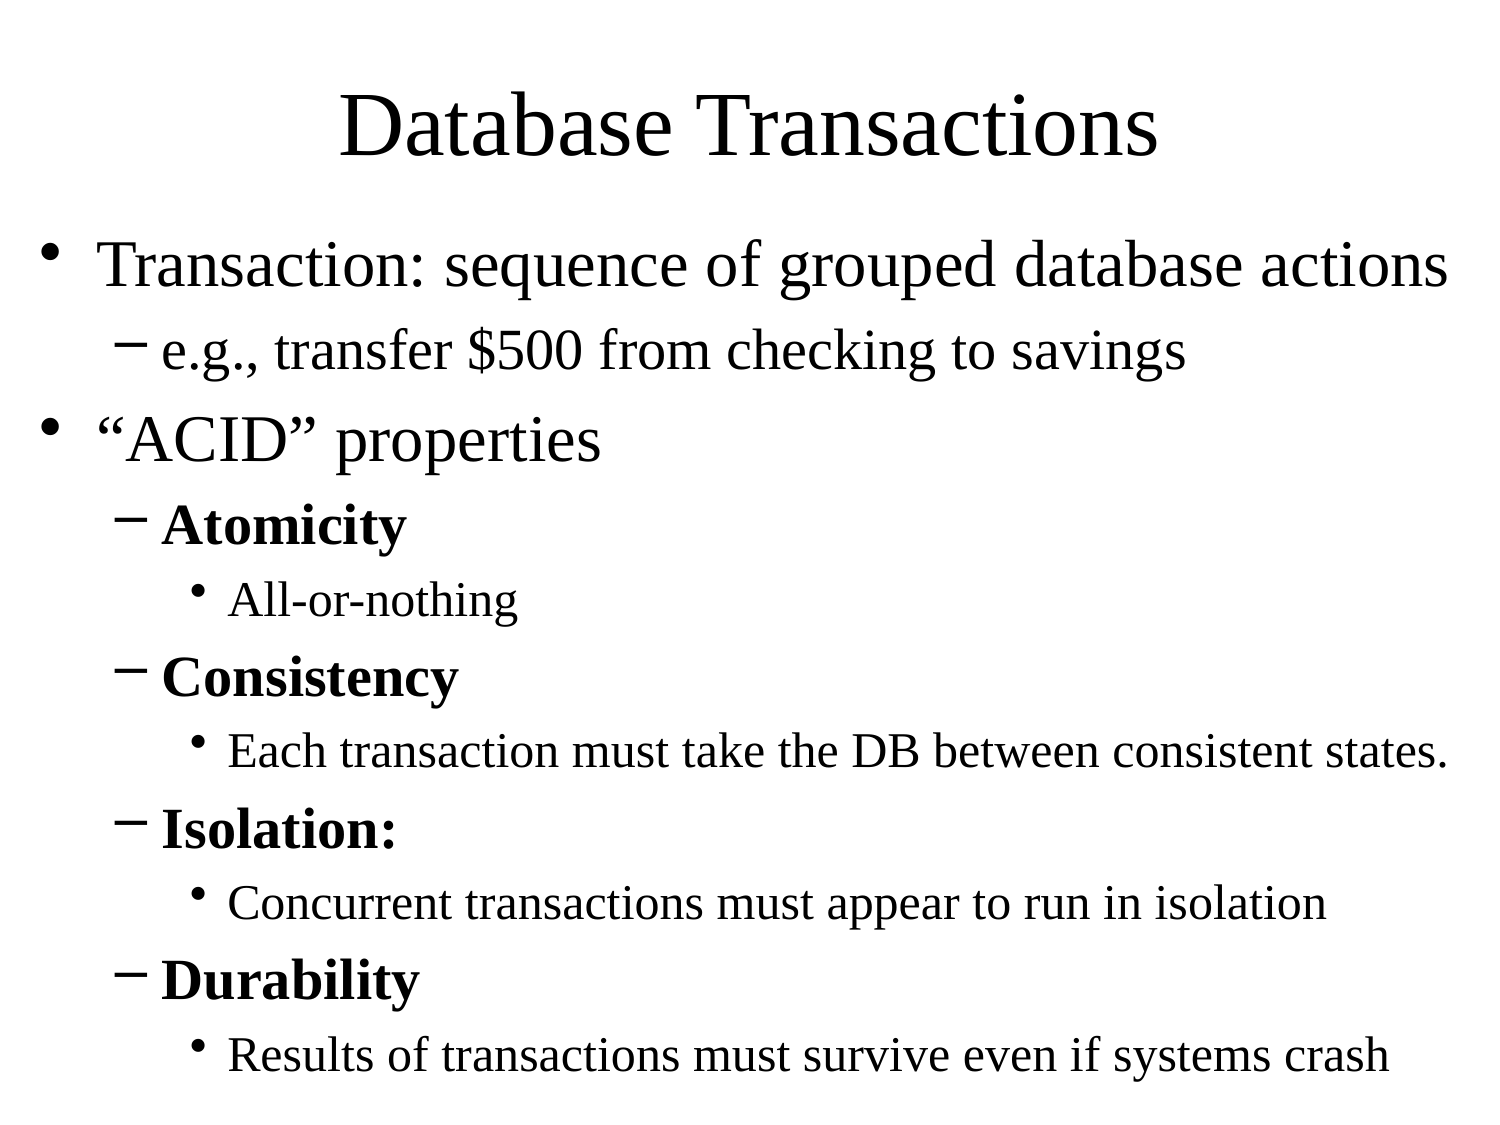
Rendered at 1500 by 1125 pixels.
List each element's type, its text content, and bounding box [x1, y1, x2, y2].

list Transaction: sequence of grouped database actions e.g., transfer $500 from checking to savings “ACID” properties Atomicity All-or-nothing Consistency Each transaction must take the DB between consistent states. Isolation: Concurrent transactions must appear to run in isolation Durability Results of transactions must survive even if systems crash [24, 212, 1475, 888]
title Database Transactions [112, 24, 1388, 212]
